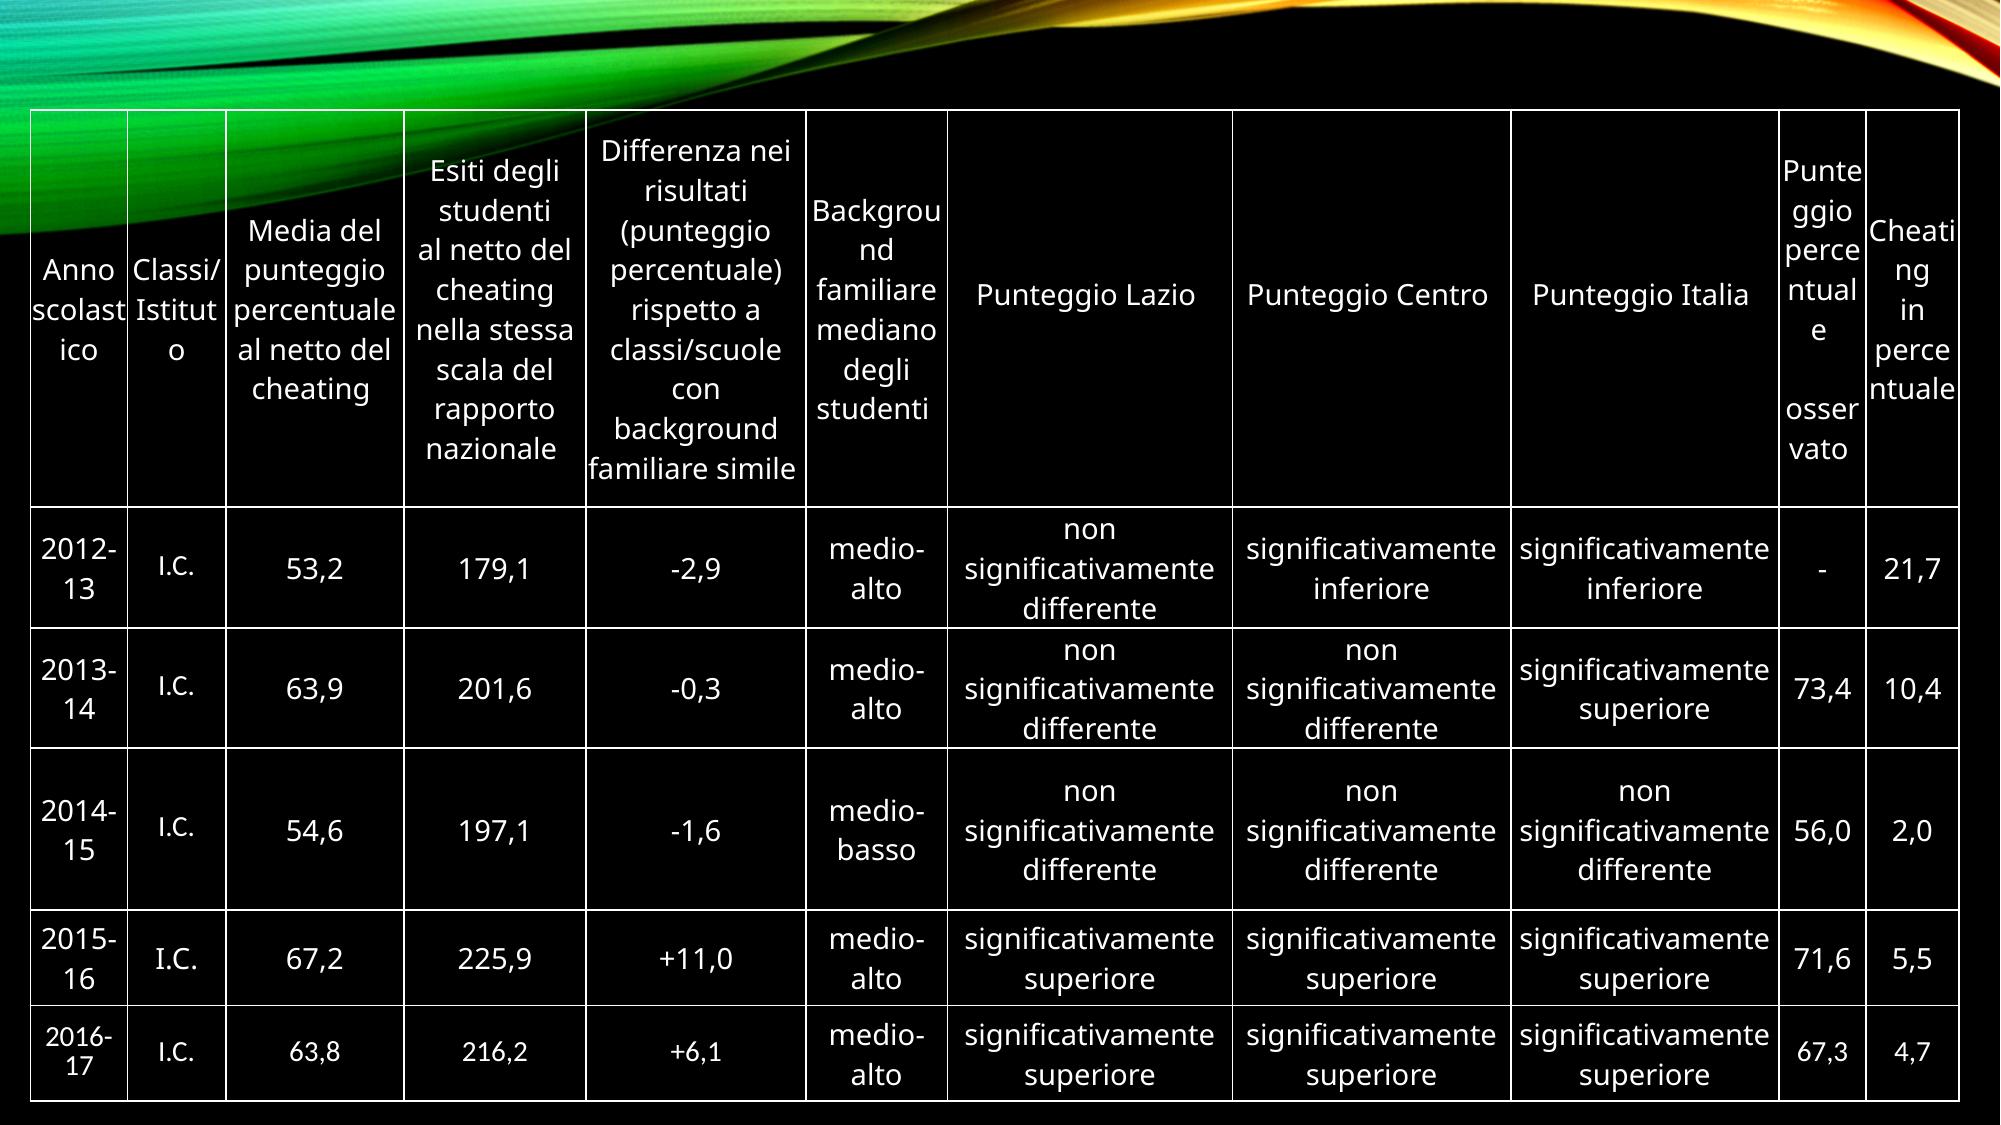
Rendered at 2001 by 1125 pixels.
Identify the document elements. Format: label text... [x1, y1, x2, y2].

table_cell 67,2 [227, 911, 403, 1005]
table_cell significativamente superiore [1512, 911, 1778, 1005]
table_header Punteggio percentuale osservato [1780, 111, 1865, 506]
table_cell non significativamente differente [948, 749, 1232, 909]
table_cell 201,6 [405, 629, 585, 747]
table_cell non significativamente differente [1233, 629, 1510, 747]
table_cell significativamente superiore [1233, 1006, 1510, 1100]
table_cell 53,2 [227, 508, 403, 627]
table_cell 2013-14 [31, 629, 127, 747]
table_cell 21,7 [1867, 508, 1958, 627]
table_cell 71,6 [1780, 911, 1865, 1005]
table_cell I.C. [128, 508, 225, 627]
table_header Classi/Istituto [128, 111, 225, 506]
table_cell I.C. [128, 911, 225, 1005]
table_cell 2015-16 [31, 911, 127, 1005]
table_header Punteggio Centro [1233, 111, 1510, 506]
table_cell 225,9 [405, 911, 585, 1005]
table_cell 2012-13 [31, 508, 127, 627]
table_cell -2,9 [587, 508, 805, 627]
table_cell 2014-15 [31, 749, 127, 909]
table_cell 4,7 [1867, 1006, 1958, 1100]
table_cell 10,4 [1867, 629, 1958, 747]
table_cell medio-basso [807, 749, 947, 909]
table_cell 197,1 [405, 749, 585, 909]
table_cell non significativamente differente [1512, 749, 1778, 909]
table_cell 179,1 [405, 508, 585, 627]
table_header Cheating in percentuale [1867, 111, 1958, 506]
table_cell 63,9 [227, 629, 403, 747]
table_cell -0,3 [587, 629, 805, 747]
picture [0, 0, 2000, 237]
table_header Differenza nei risultati (punteggio percentuale) rispetto a classi/scuole con background familiare simile [587, 111, 805, 506]
table_cell significativamente superiore [1512, 629, 1778, 747]
table_cell medio-alto [807, 911, 947, 1005]
table_cell 54,6 [227, 749, 403, 909]
table_cell 63,8 [227, 1006, 403, 1100]
table_cell non significativamente differente [1233, 749, 1510, 909]
table_cell 56,0 [1780, 749, 1865, 909]
table_header Punteggio Lazio [948, 111, 1232, 506]
table_cell 2016-17 [31, 1006, 127, 1100]
table_cell significativamente superiore [1233, 911, 1510, 1005]
table_header Punteggio Italia [1512, 111, 1778, 506]
table_cell 216,2 [405, 1006, 585, 1100]
table_cell I.C. [128, 629, 225, 747]
table_cell significativamente superiore [948, 911, 1232, 1005]
table_header Anno scolastico [31, 111, 127, 506]
table_cell non significativamente differente [948, 629, 1232, 747]
table_cell 2,0 [1867, 749, 1958, 909]
table_cell +6,1 [587, 1006, 805, 1100]
table_cell medio-alto [807, 508, 947, 627]
table_header Media del punteggio percentuale al netto del cheating [227, 111, 403, 506]
table_cell medio-alto [807, 1006, 947, 1100]
table_cell significativamente superiore [948, 1006, 1232, 1100]
table_cell +11,0 [587, 911, 805, 1005]
table_cell - [1780, 508, 1865, 627]
table_cell significativamente superiore [1512, 1006, 1778, 1100]
table_cell non significativamente differente [948, 508, 1232, 627]
table_cell significativamente inferiore [1512, 508, 1778, 627]
table_cell significativamente inferiore [1233, 508, 1510, 627]
table_cell -1,6 [587, 749, 805, 909]
table_cell 5,5 [1867, 911, 1958, 1005]
table_cell 67,3 [1780, 1006, 1865, 1100]
table_cell I.C. [128, 749, 225, 909]
table_header Background familiare mediano degli studenti [807, 111, 947, 506]
table_header Esiti degli studenti al netto del cheating nella stessa scala del rapporto nazionale [405, 111, 585, 506]
table_cell 73,4 [1780, 629, 1865, 747]
table_cell medio-alto [807, 629, 947, 747]
table_cell I.C. [128, 1006, 225, 1100]
